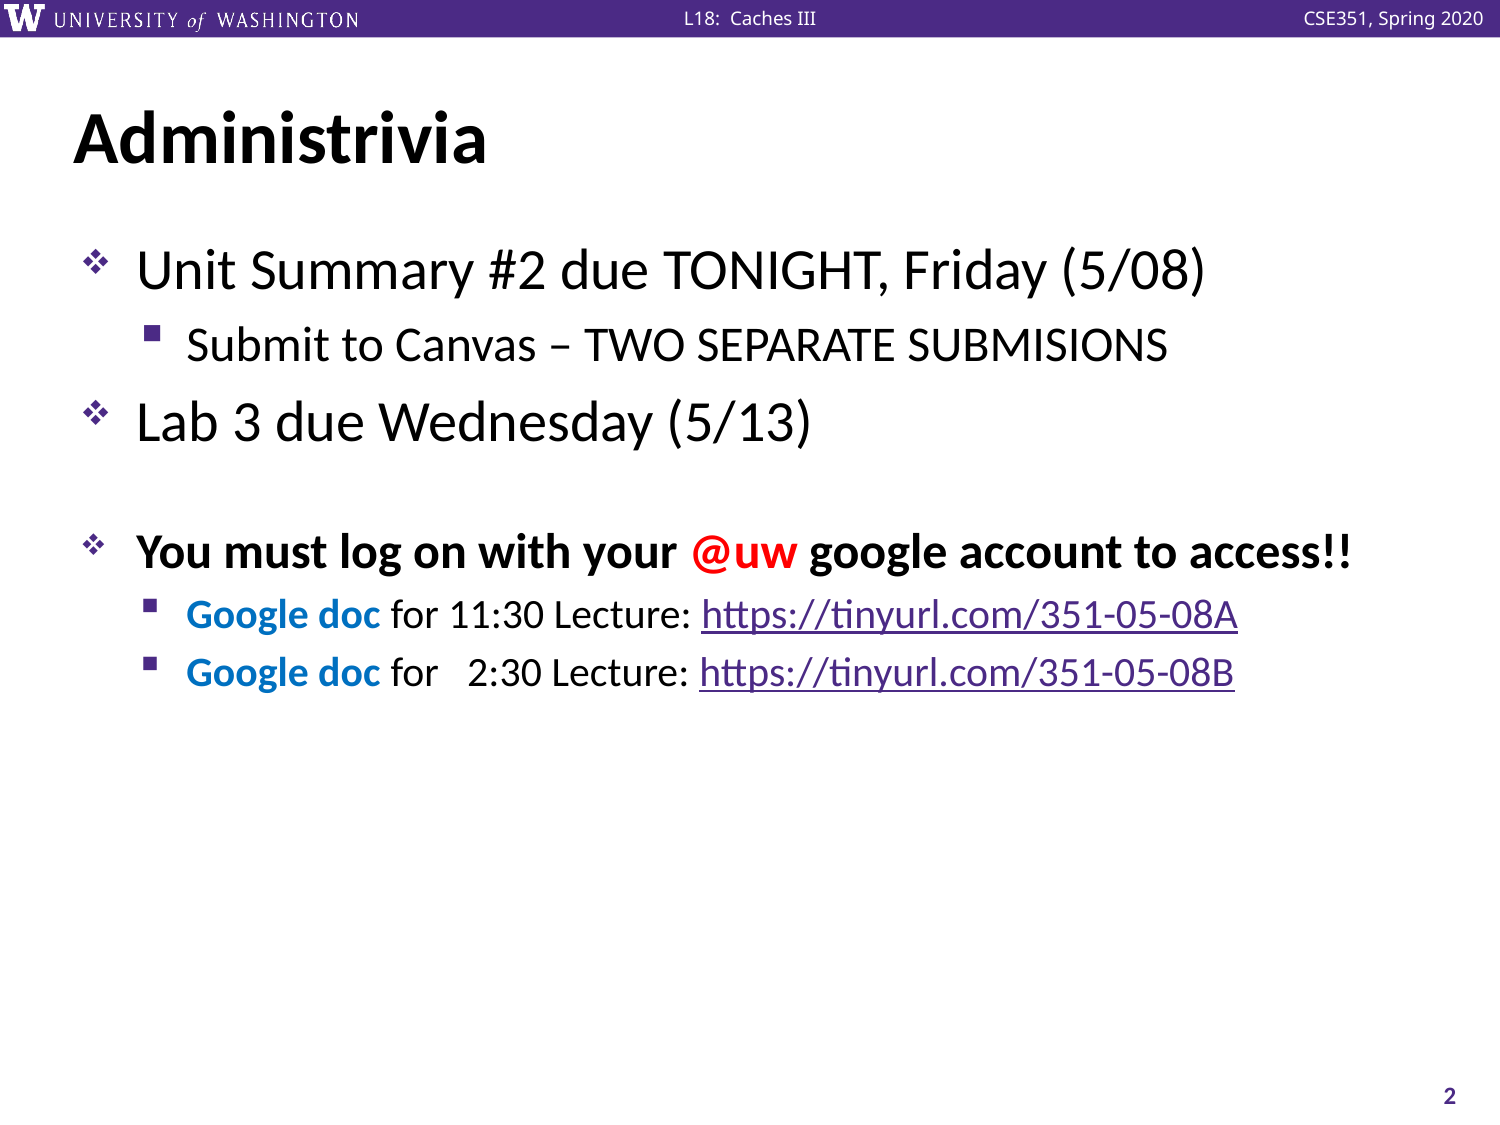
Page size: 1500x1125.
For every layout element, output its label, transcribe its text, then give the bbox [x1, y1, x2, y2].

list Unit Summary #2 due TONIGHT, Friday (5/08) Submit to Canvas – TWO SEPARATE SUBMISIONS Lab 3 due Wednesday (5/13) You must log on with your @uw google account to access!! Google doc for 11:30 Lecture: https://tinyurl.com/351-05-08A Google doc for 2:30 Lecture: https://tinyurl.com/351-05-08B [64, 223, 1438, 1040]
slide_number 2 [1400, 1065, 1500, 1125]
picture [4, 4, 358, 32]
title Administrivia [58, 71, 1438, 197]
